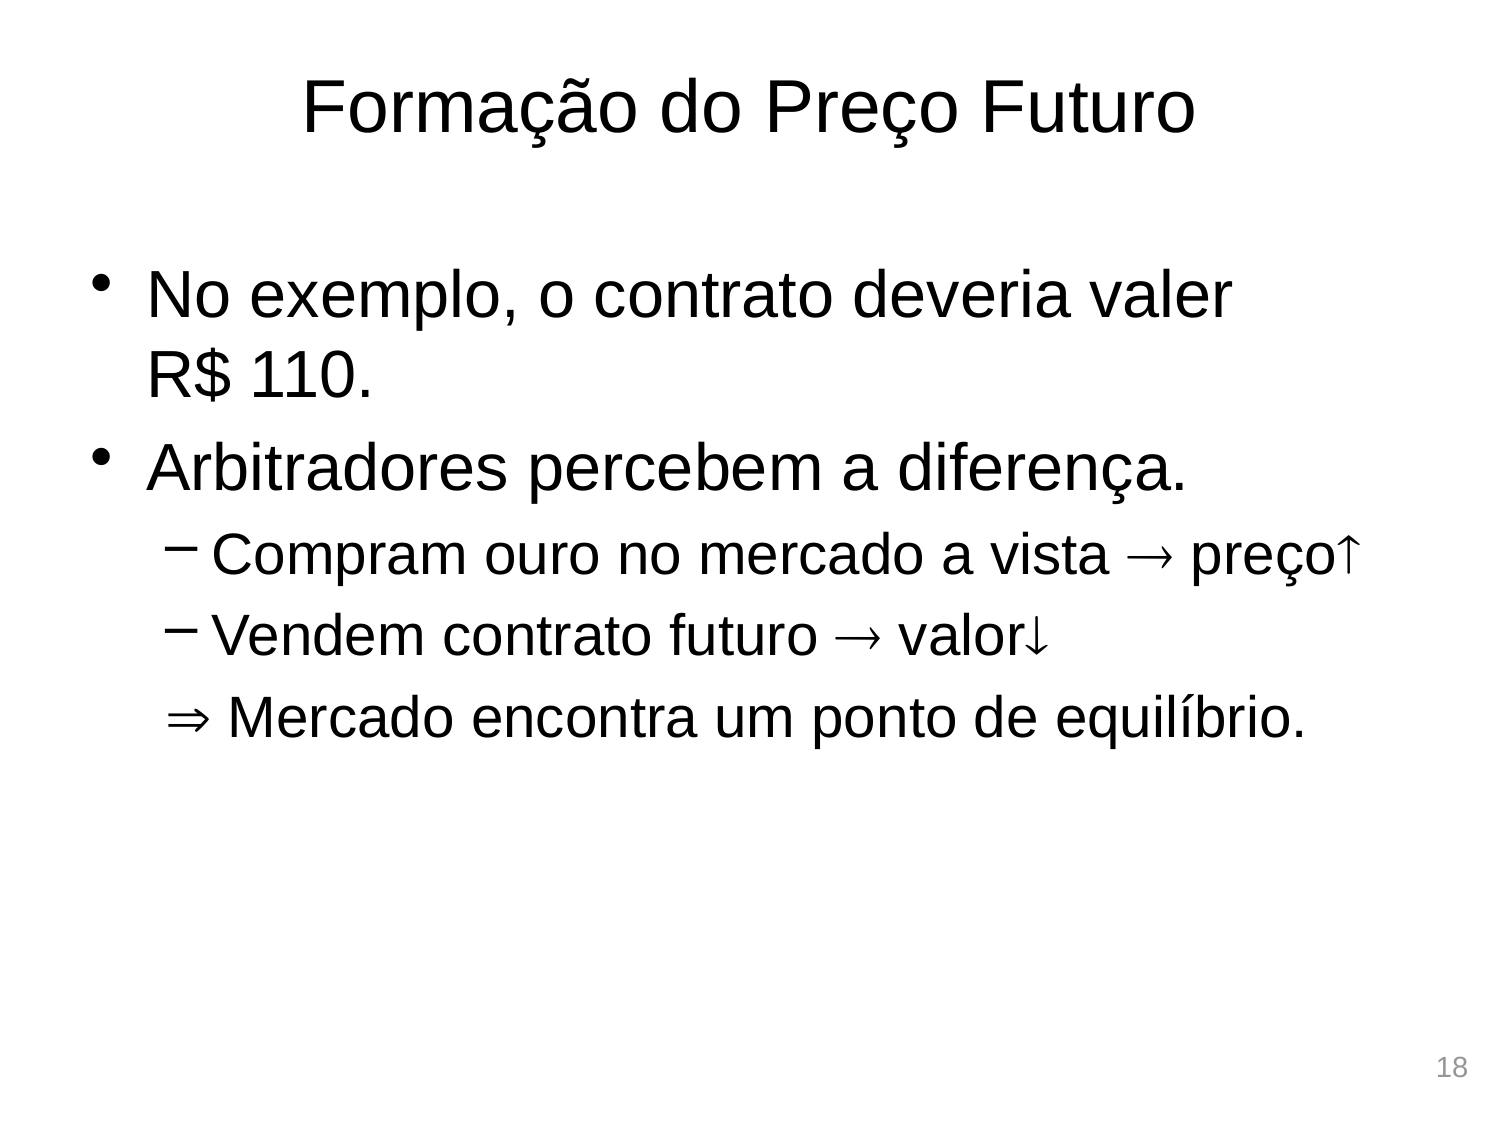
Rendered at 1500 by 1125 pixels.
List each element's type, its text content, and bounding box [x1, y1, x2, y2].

list No exemplo, o contrato deveria valer R$ 110. Arbitradores percebem a diferença. Compram ouro no mercado a vista  preço Vendem contrato futuro  valor  Mercado encontra um ponto de equilíbrio. [75, 243, 1425, 1005]
slide_number 18 [1133, 1041, 1484, 1120]
title Formação do Preço Futuro [75, 45, 1425, 161]
